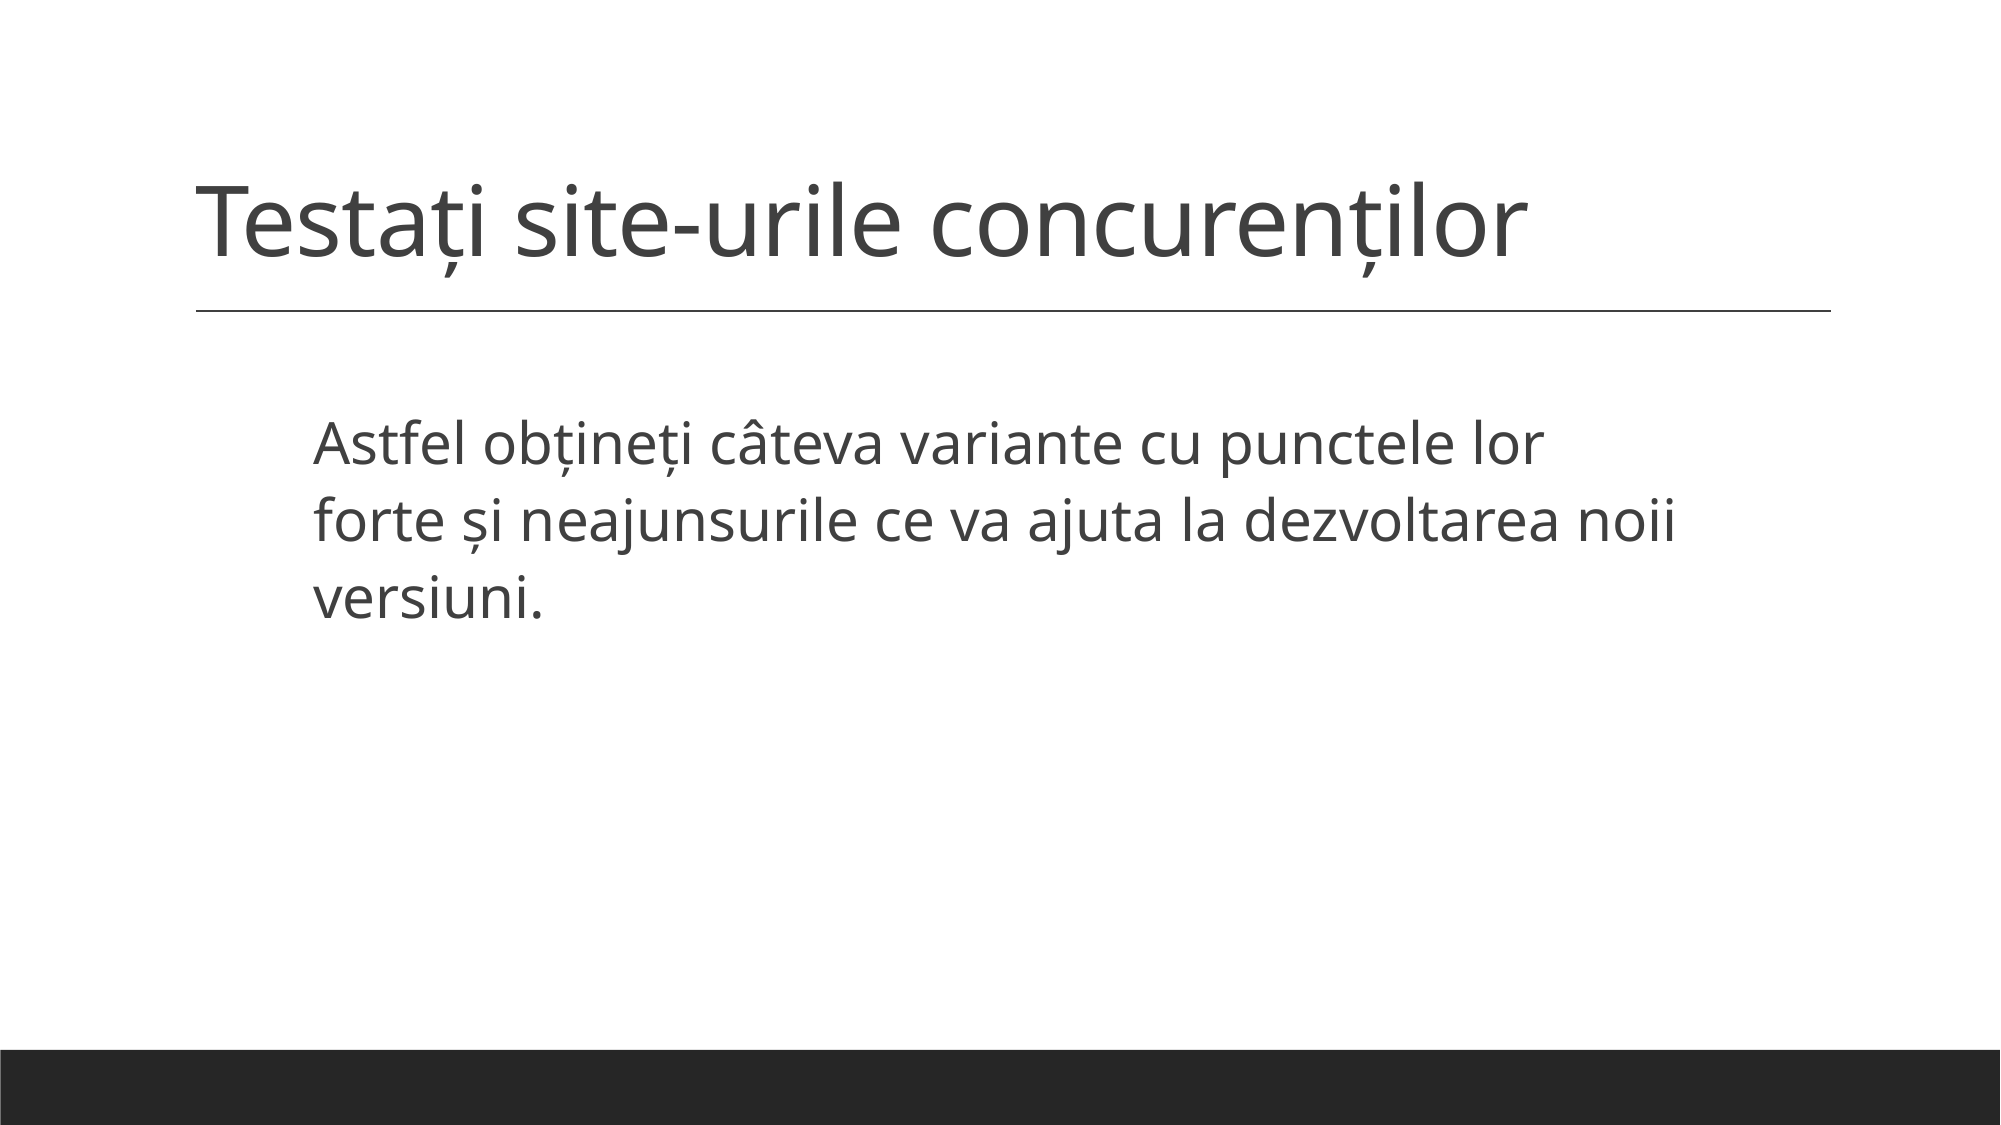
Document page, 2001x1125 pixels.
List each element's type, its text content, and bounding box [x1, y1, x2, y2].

list Astfel obțineți câteva variante cu punctele lor forte și neajunsurile ce va ajuta la dezvoltarea noii versiuni. [298, 391, 1694, 963]
title Testați site-urile concurenților [180, 47, 1830, 285]
